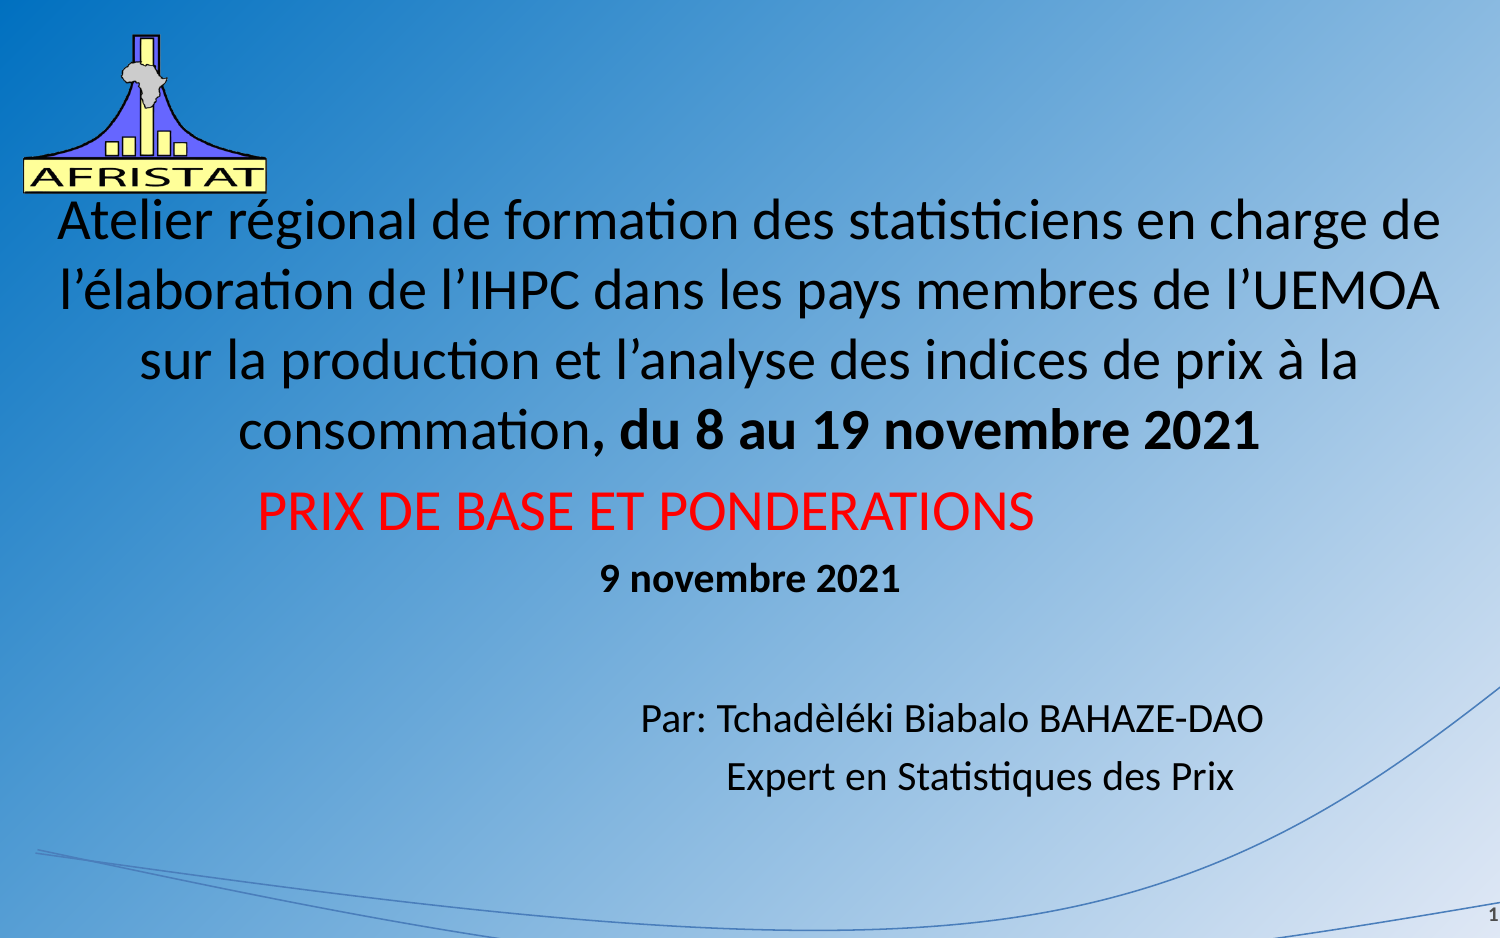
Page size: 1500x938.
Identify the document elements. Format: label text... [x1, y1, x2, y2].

picture [17, 28, 272, 173]
list Atelier régional de formation des statisticiens en charge de l’élaboration de l’IHPC dans les pays membres de l’UEMOA sur la production et l’analyse des indices de prix à la consommation, du 8 au 19 novembre 2021 PRIX DE BASE ET PONDERATIONS 9 novembre 2021 Par: Tchadèléki Biabalo BAHAZE-DAO Expert en Statistiques des Prix [17, 173, 1483, 906]
slide_number 1 [1364, 887, 1500, 938]
